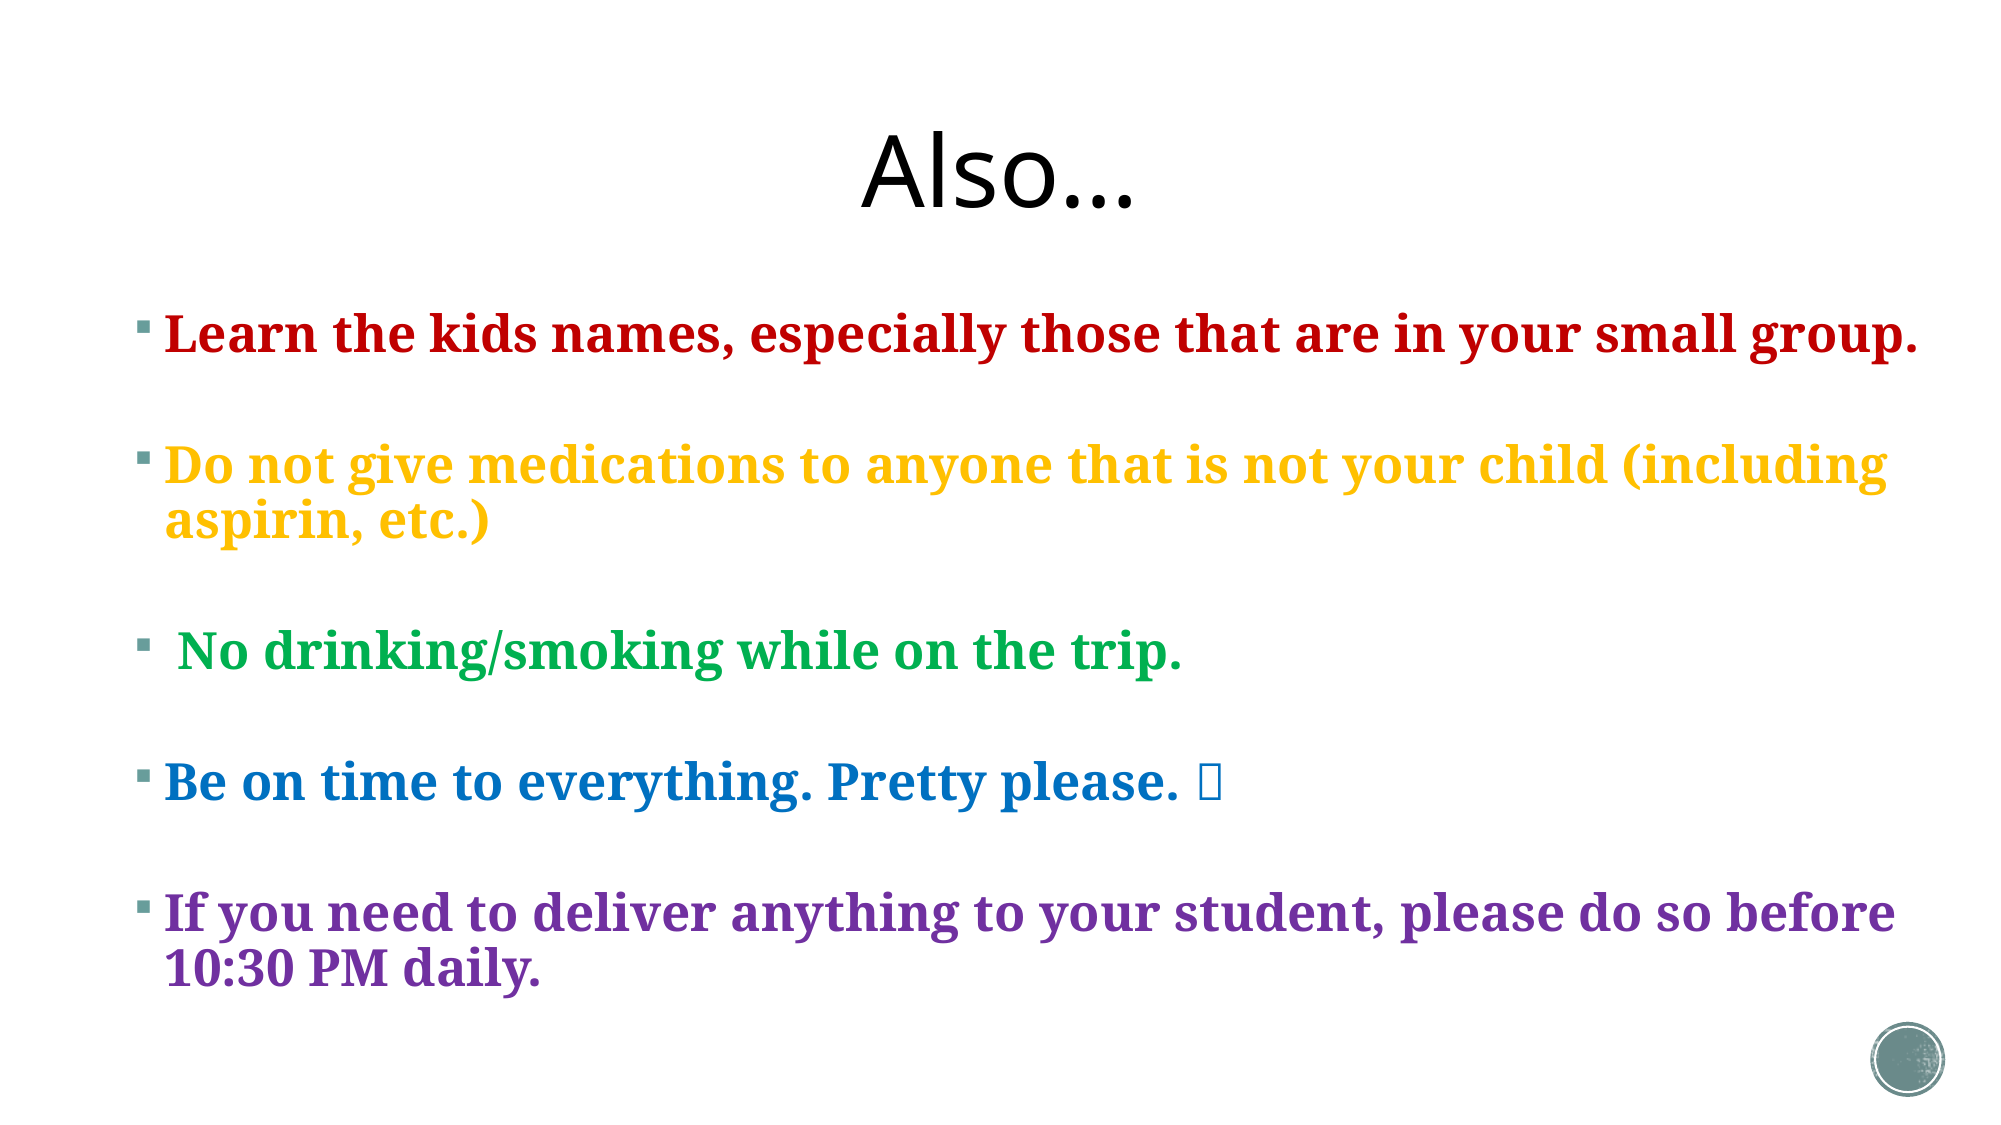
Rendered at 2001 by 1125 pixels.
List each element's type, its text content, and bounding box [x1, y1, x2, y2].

title Also… [175, 79, 1826, 229]
list Learn the kids names, especially those that are in your small group. Do not give medications to anyone that is not your child (including aspirin, etc.) No drinking/smoking while on the trip. Be on time to everything. Pretty please.  If you need to deliver anything to your student, please do so before 10:30 PM daily. [80, 229, 1942, 1060]
